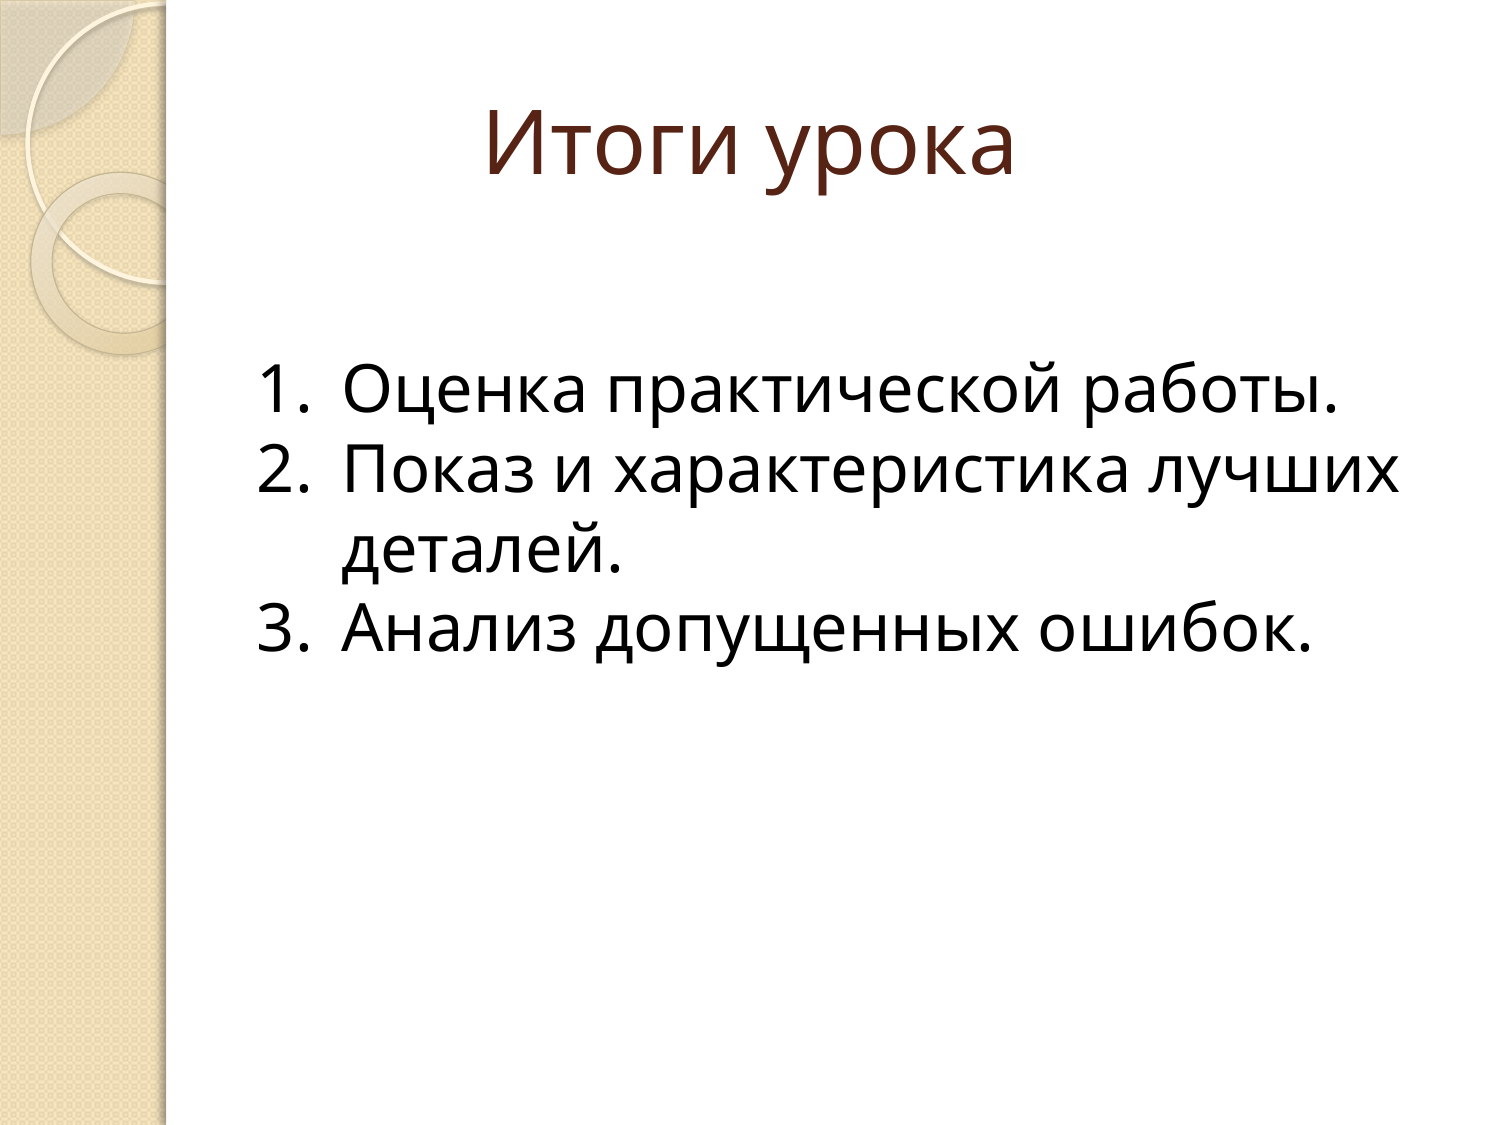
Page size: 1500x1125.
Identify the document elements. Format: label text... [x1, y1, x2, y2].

text_box Оценка практической работы. Показ и характеристика лучших деталей. Анализ допущенных ошибок. [242, 338, 1424, 718]
title Итоги урока [0, 45, 1500, 233]
